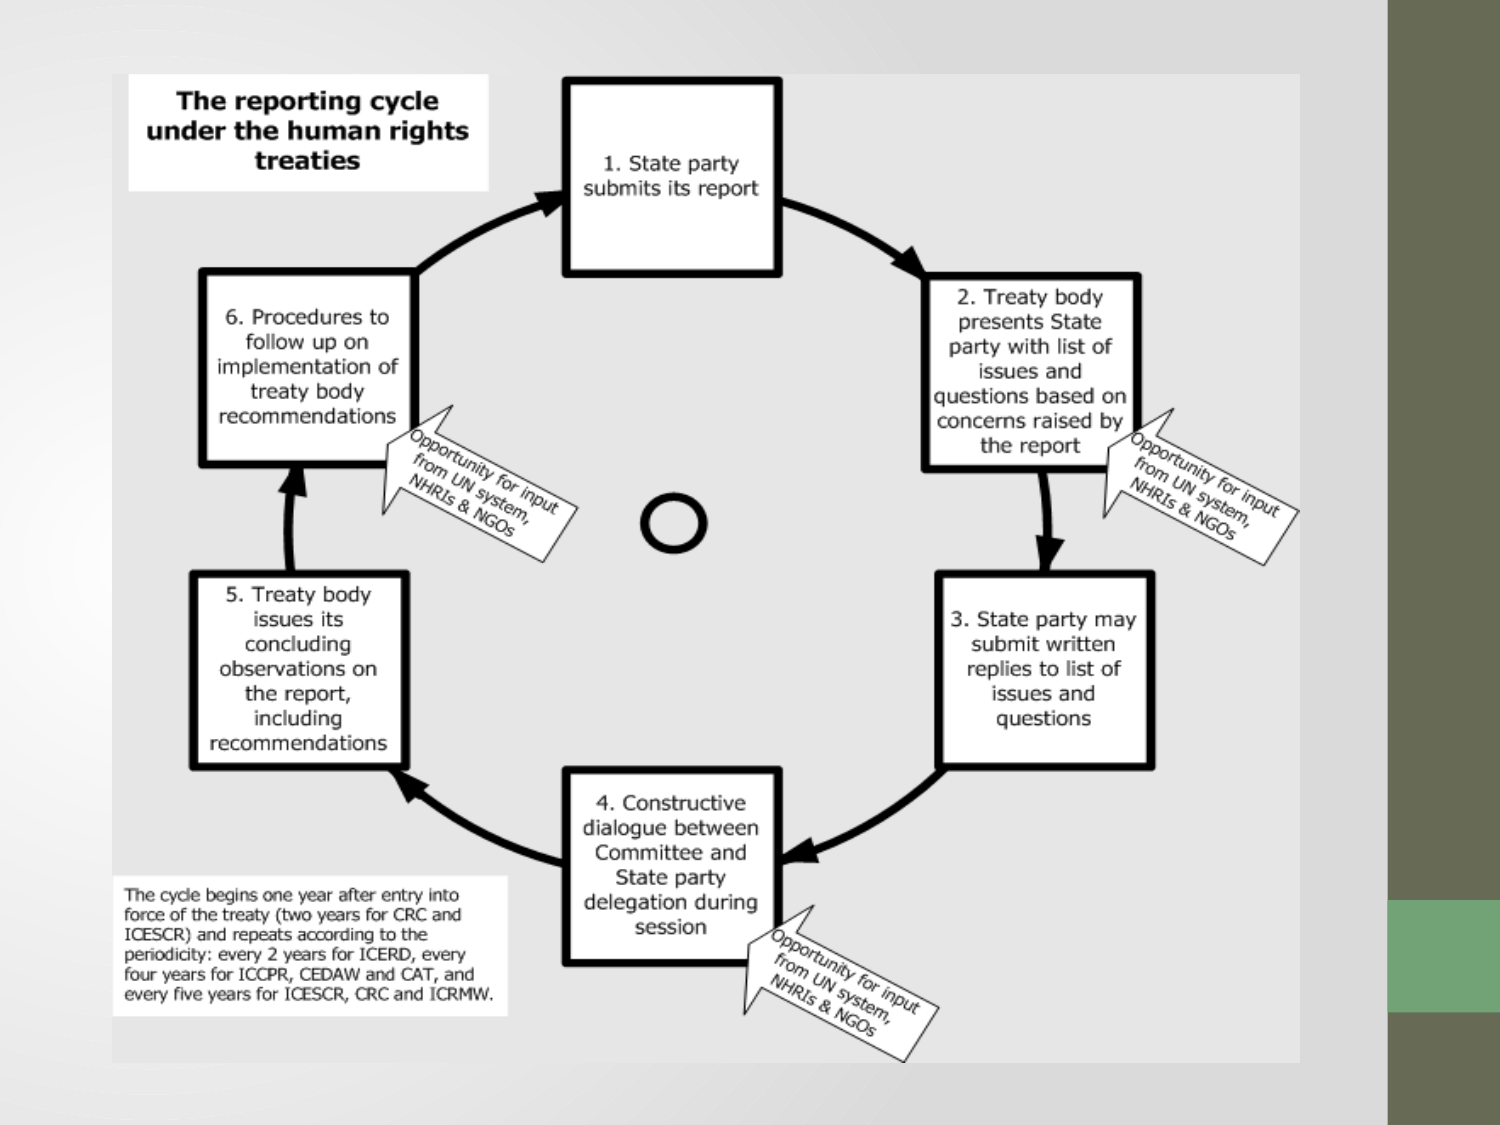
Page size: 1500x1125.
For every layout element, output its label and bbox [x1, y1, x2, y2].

list [111, 74, 1301, 1064]
